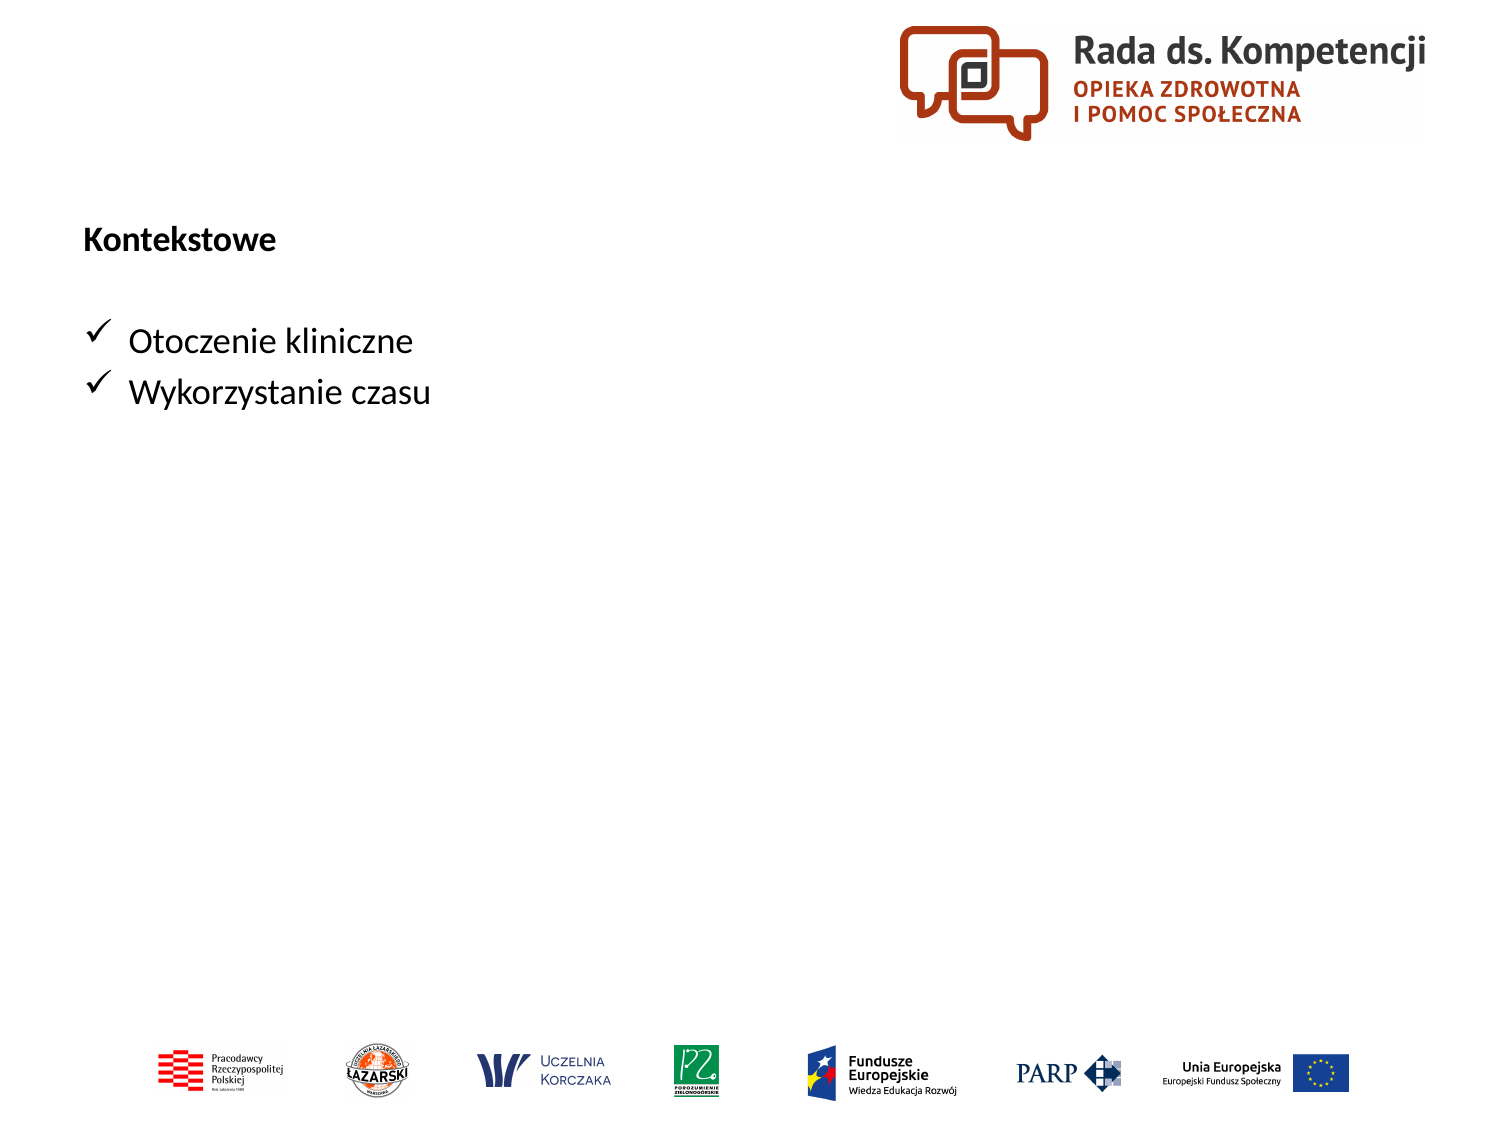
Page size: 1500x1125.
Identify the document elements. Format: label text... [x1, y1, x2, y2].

picture [781, 1037, 1377, 1105]
picture [674, 1045, 719, 1097]
picture [345, 1042, 410, 1099]
picture [152, 1046, 289, 1095]
picture [477, 1054, 611, 1087]
text_box Kontekstowe Otoczenie kliniczne Wykorzystanie czasu [68, 153, 1419, 1015]
picture [900, 26, 1425, 141]
